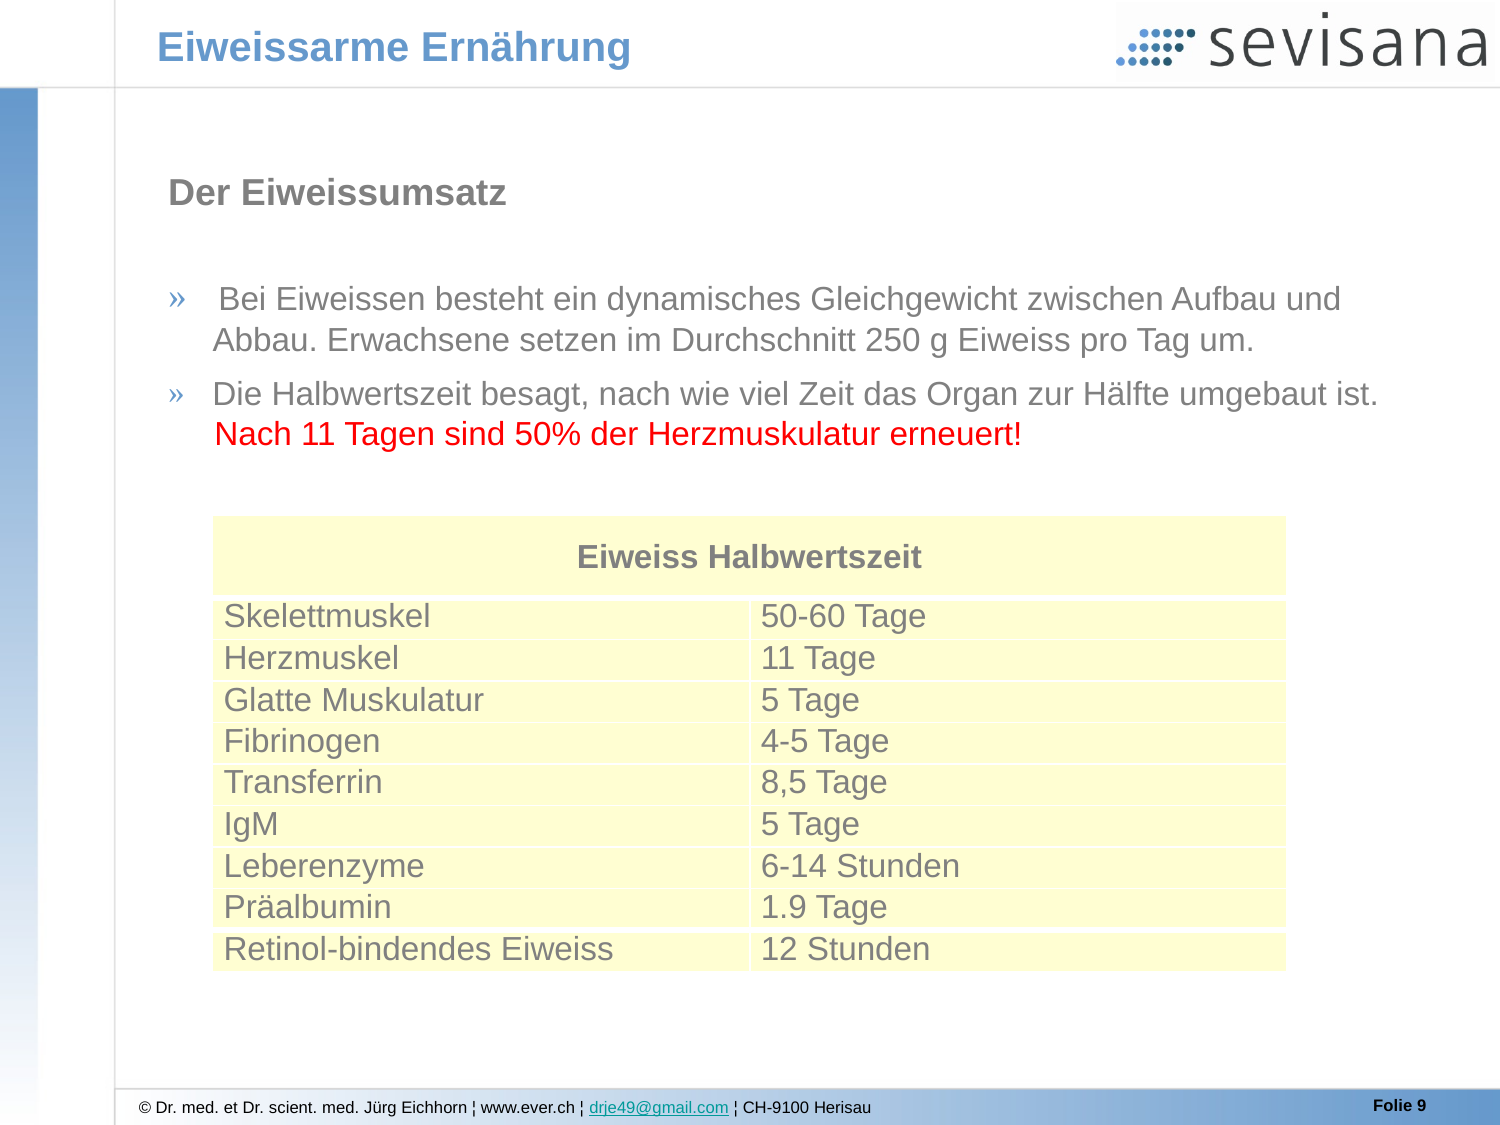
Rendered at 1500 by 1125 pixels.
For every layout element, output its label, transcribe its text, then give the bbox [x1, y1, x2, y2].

table_cell 1.9 Tage [751, 889, 1286, 927]
table_cell Glatte Muskulatur [213, 682, 749, 722]
table_cell Herzmuskel [213, 640, 749, 680]
table_cell 6-14 Stunden [751, 848, 1286, 888]
table_cell 5 Tage [751, 806, 1286, 846]
table_cell 4-5 Tage [751, 723, 1286, 763]
table_cell IgM [213, 806, 749, 846]
picture [0, 0, 1500, 1125]
table_cell Präalbumin [213, 889, 749, 927]
title Eiweissarme Ernährung [141, 7, 1105, 83]
table_cell 8,5 Tage [751, 765, 1286, 805]
table_cell Transferrin [213, 765, 749, 805]
table_cell Retinol-bindendes Eiweiss [213, 933, 749, 971]
table_cell 50-60 Tage [751, 601, 1286, 639]
table_cell Skelettmuskel [213, 601, 749, 639]
table_cell Fibrinogen [213, 723, 749, 763]
table_cell 12 Stunden [751, 933, 1286, 971]
table_header Eiweiss Halbwertszeit [213, 516, 1286, 595]
table_cell 5 Tage [751, 682, 1286, 722]
table_cell 11 Tage [751, 640, 1286, 680]
table_cell Leberenzyme [213, 848, 749, 888]
list Der Eiweissumsatz Bei Eiweissen besteht ein dynamisches Gleichgewicht zwischen Aufbau und Abbau. Erwachsene setzen im Durchschnitt 250 g Eiweiss pro Tag um. Die Halbwertszeit besagt, nach wie viel Zeit das Organ zur Hälfte umgebaut ist. Nach 11 Tagen sind 50% der Herzmuskulatur erneuert! [153, 160, 1443, 1022]
